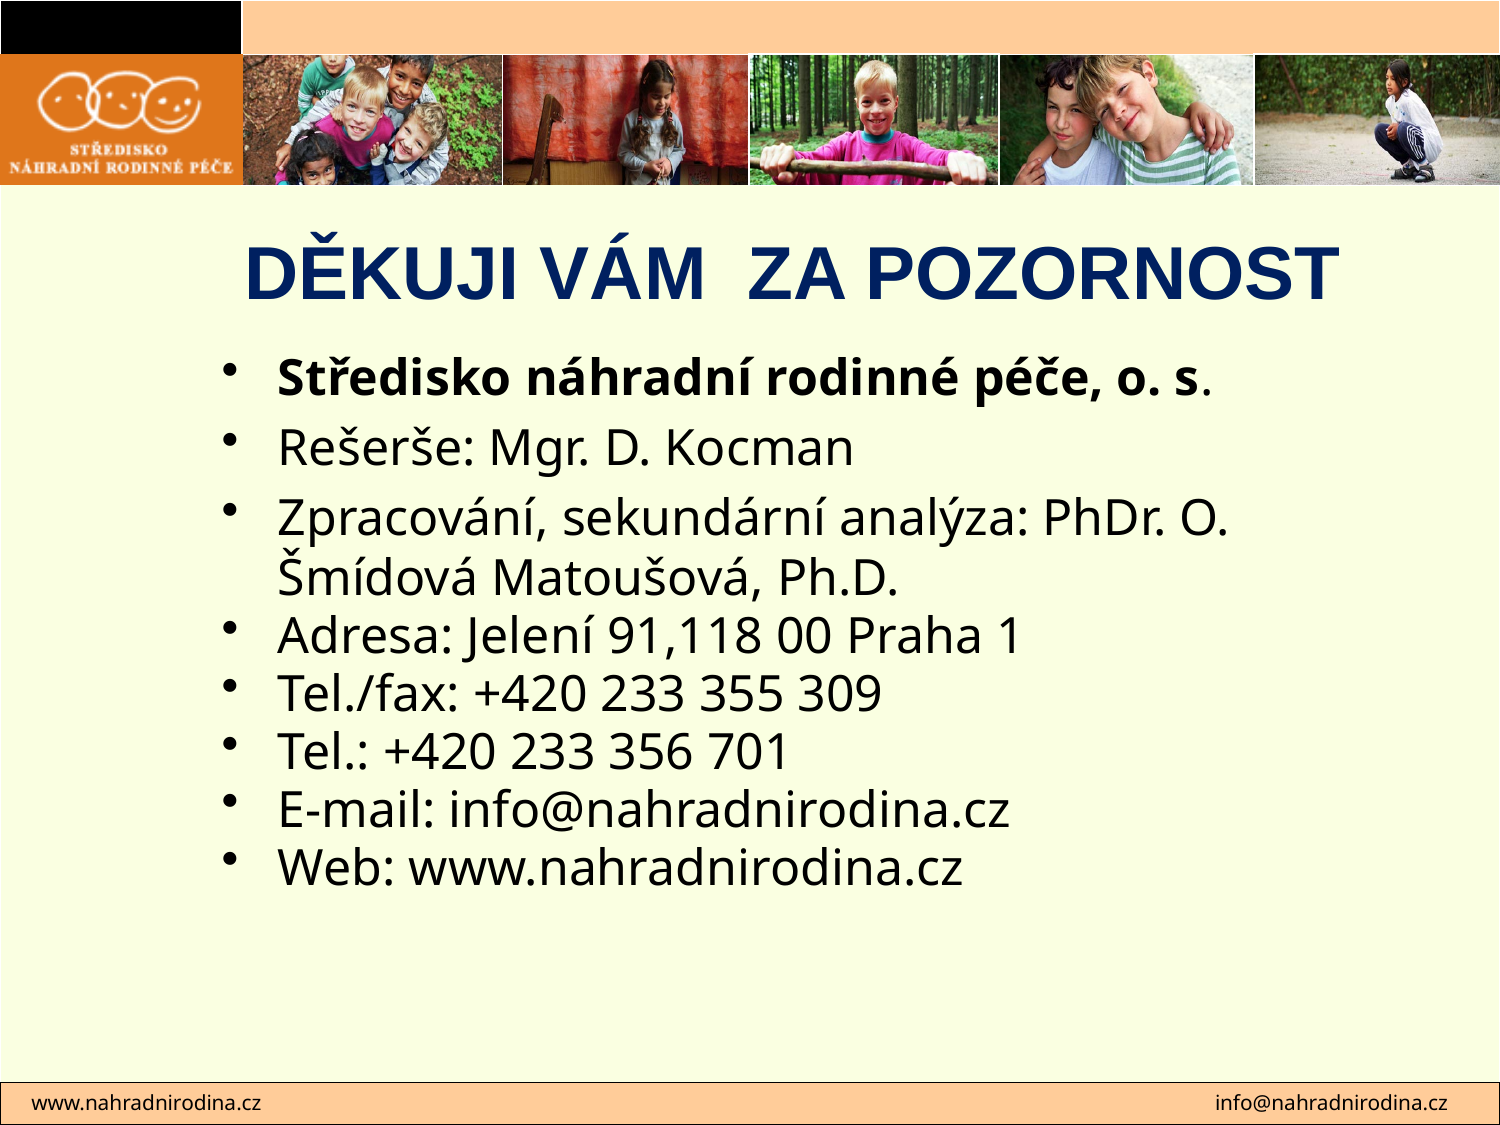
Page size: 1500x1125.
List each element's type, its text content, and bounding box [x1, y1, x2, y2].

list Středisko náhradní rodinné péče, o. s. Rešerše: Mgr. D. Kocman Zpracování, sekundární analýza: PhDr. O. Šmídová Matoušová, Ph.D. Adresa: Jelení 91,118 00 Praha 1 Tel./fax: +420 233 355 309 Tel.: +420 233 356 701 E-mail: info@nahradnirodina.cz Web: www.nahradnirodina.cz [206, 349, 1317, 976]
picture [1255, 55, 1500, 185]
title DĚKUJI VÁM ZA POZORNOST [218, 219, 1388, 409]
picture [750, 55, 998, 185]
picture [1000, 55, 1253, 185]
slide_number www.nahradnirodina.cz info@nahradnirodina.cz [0, 1082, 1500, 1125]
picture [0, 54, 502, 185]
picture [503, 55, 748, 185]
